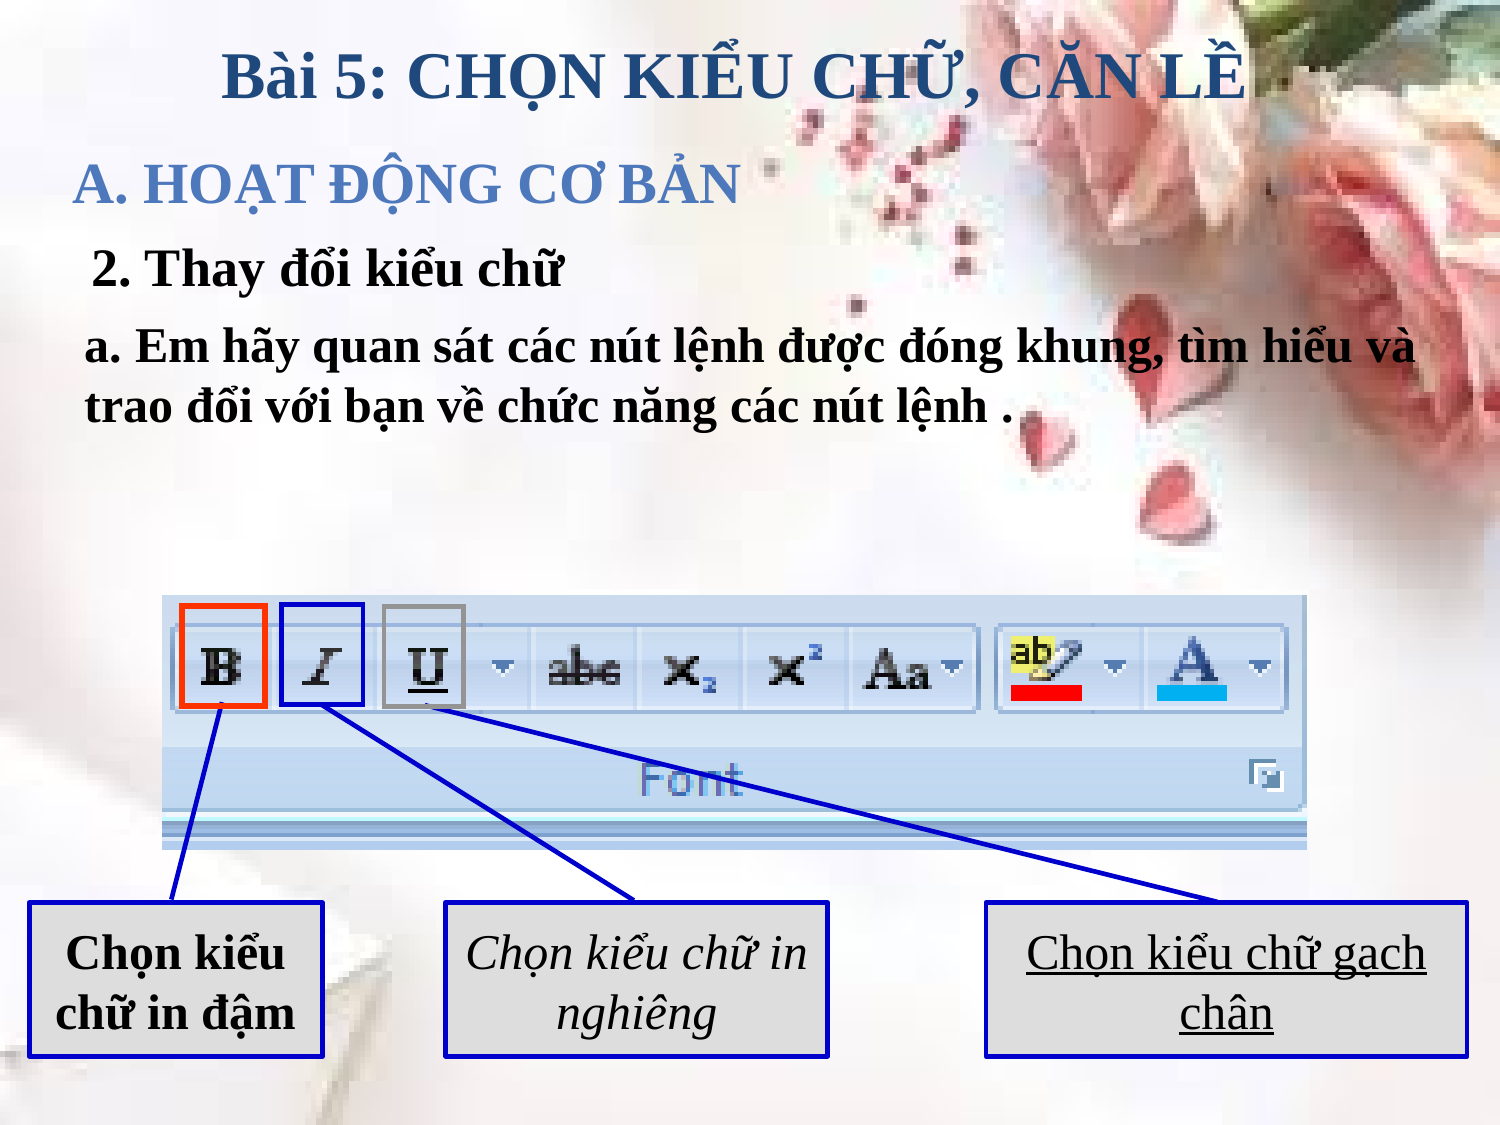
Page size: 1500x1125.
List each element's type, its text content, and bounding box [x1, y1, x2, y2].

text_box 2. Thay đổi kiểu chữ [76, 224, 1500, 305]
text_box a. Em hãy quan sát các nút lệnh được đóng khung, tìm hiểu và trao đổi với bạn về chức năng các nút lệnh . [70, 305, 1500, 441]
text_box Chọn kiểu chữ in đậm [27, 858, 324, 1058]
picture [0, 0, 1500, 1125]
text_box Chọn kiểu chữ in nghiêng [444, 858, 830, 1058]
text_box Chọn kiểu chữ gạch chân [984, 858, 1469, 1058]
text_box A. HoẠT ĐỘNG CƠ BẢN [57, 137, 757, 223]
text_box Bài 5: CHỌN KIỂU CHỮ, CĂN LỀ [10, 3, 1461, 113]
